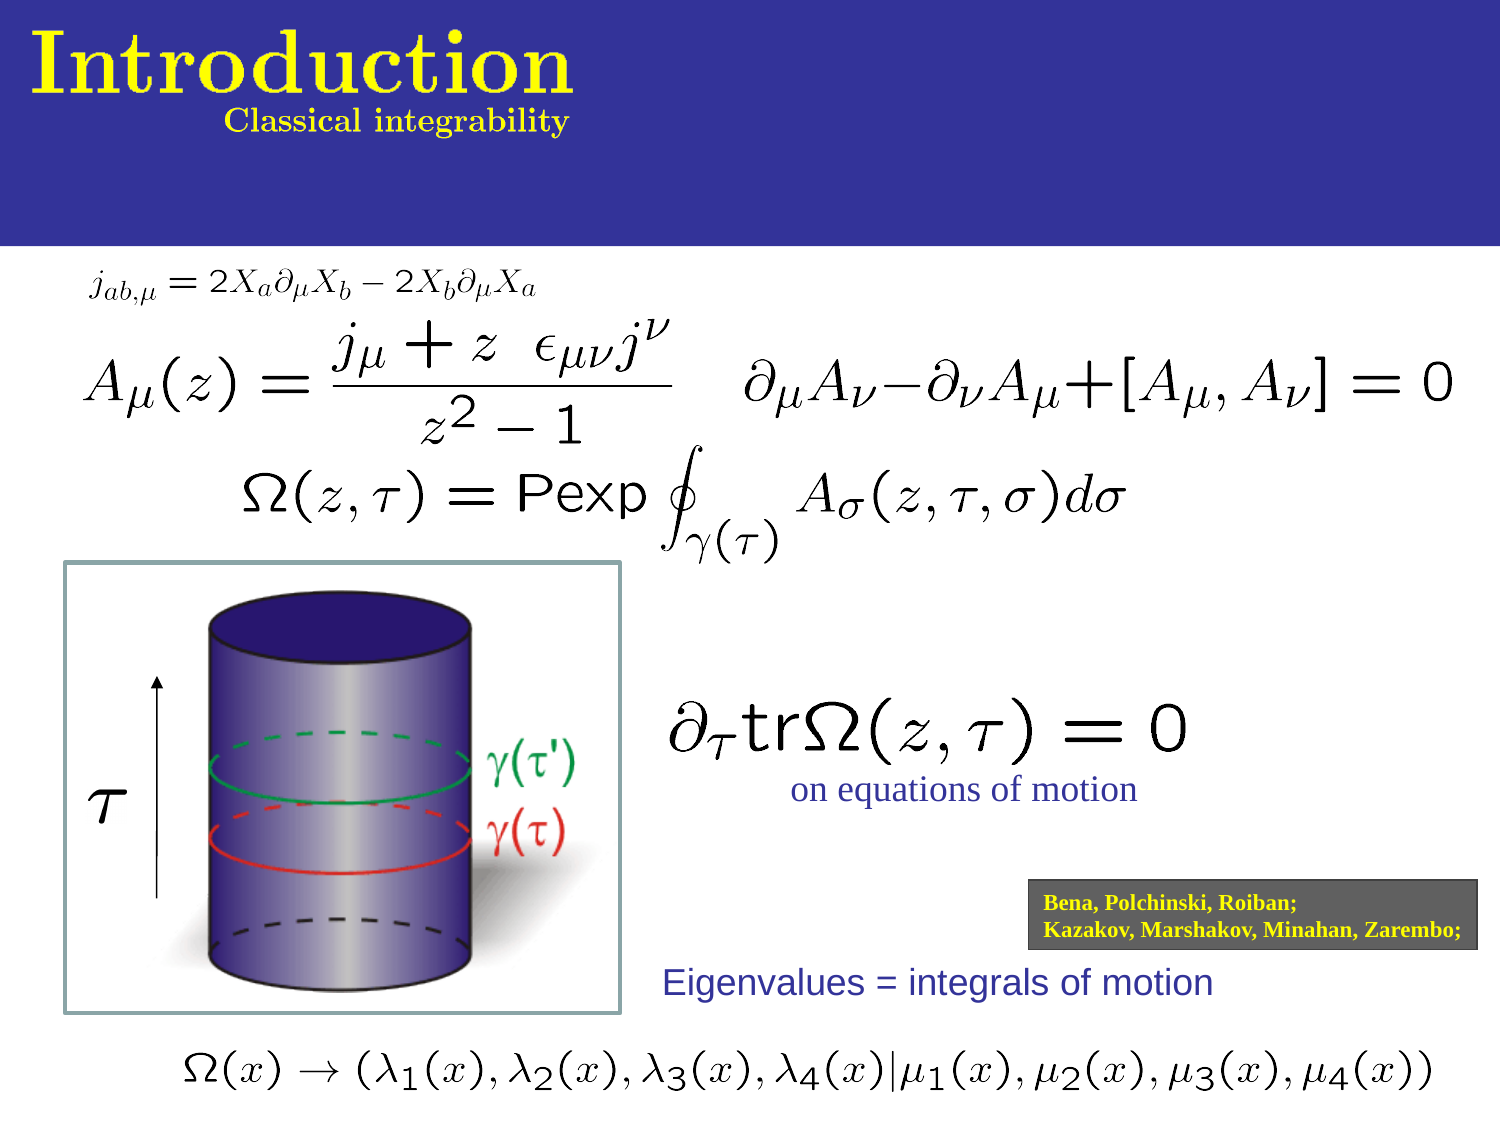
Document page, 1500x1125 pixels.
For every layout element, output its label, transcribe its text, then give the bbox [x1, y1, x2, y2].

picture [81, 317, 1452, 566]
picture [224, 105, 571, 139]
text_box [0, 0, 1500, 248]
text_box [64, 562, 621, 1014]
picture [88, 266, 538, 307]
picture [668, 697, 1188, 767]
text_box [182, 879, 1481, 1095]
text_box on equations of motion [775, 756, 1266, 867]
picture [23, 23, 576, 95]
